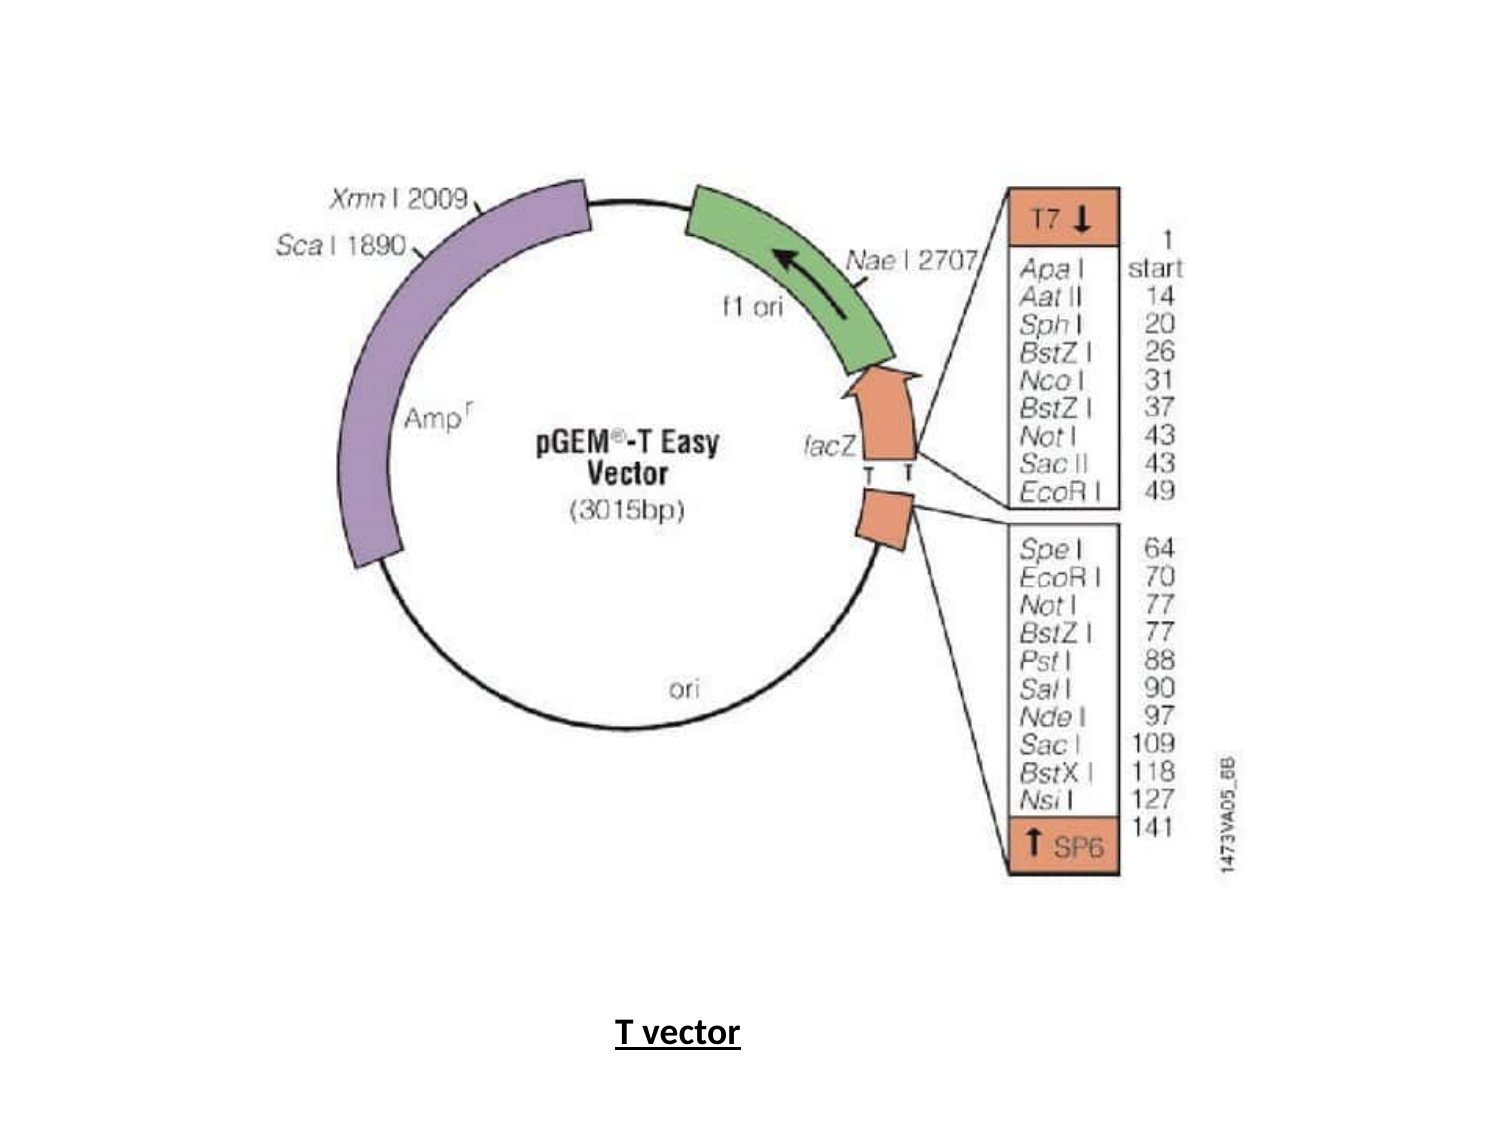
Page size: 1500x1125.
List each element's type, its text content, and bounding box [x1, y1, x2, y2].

picture [249, 149, 1266, 908]
text_box T vector [600, 999, 756, 1060]
